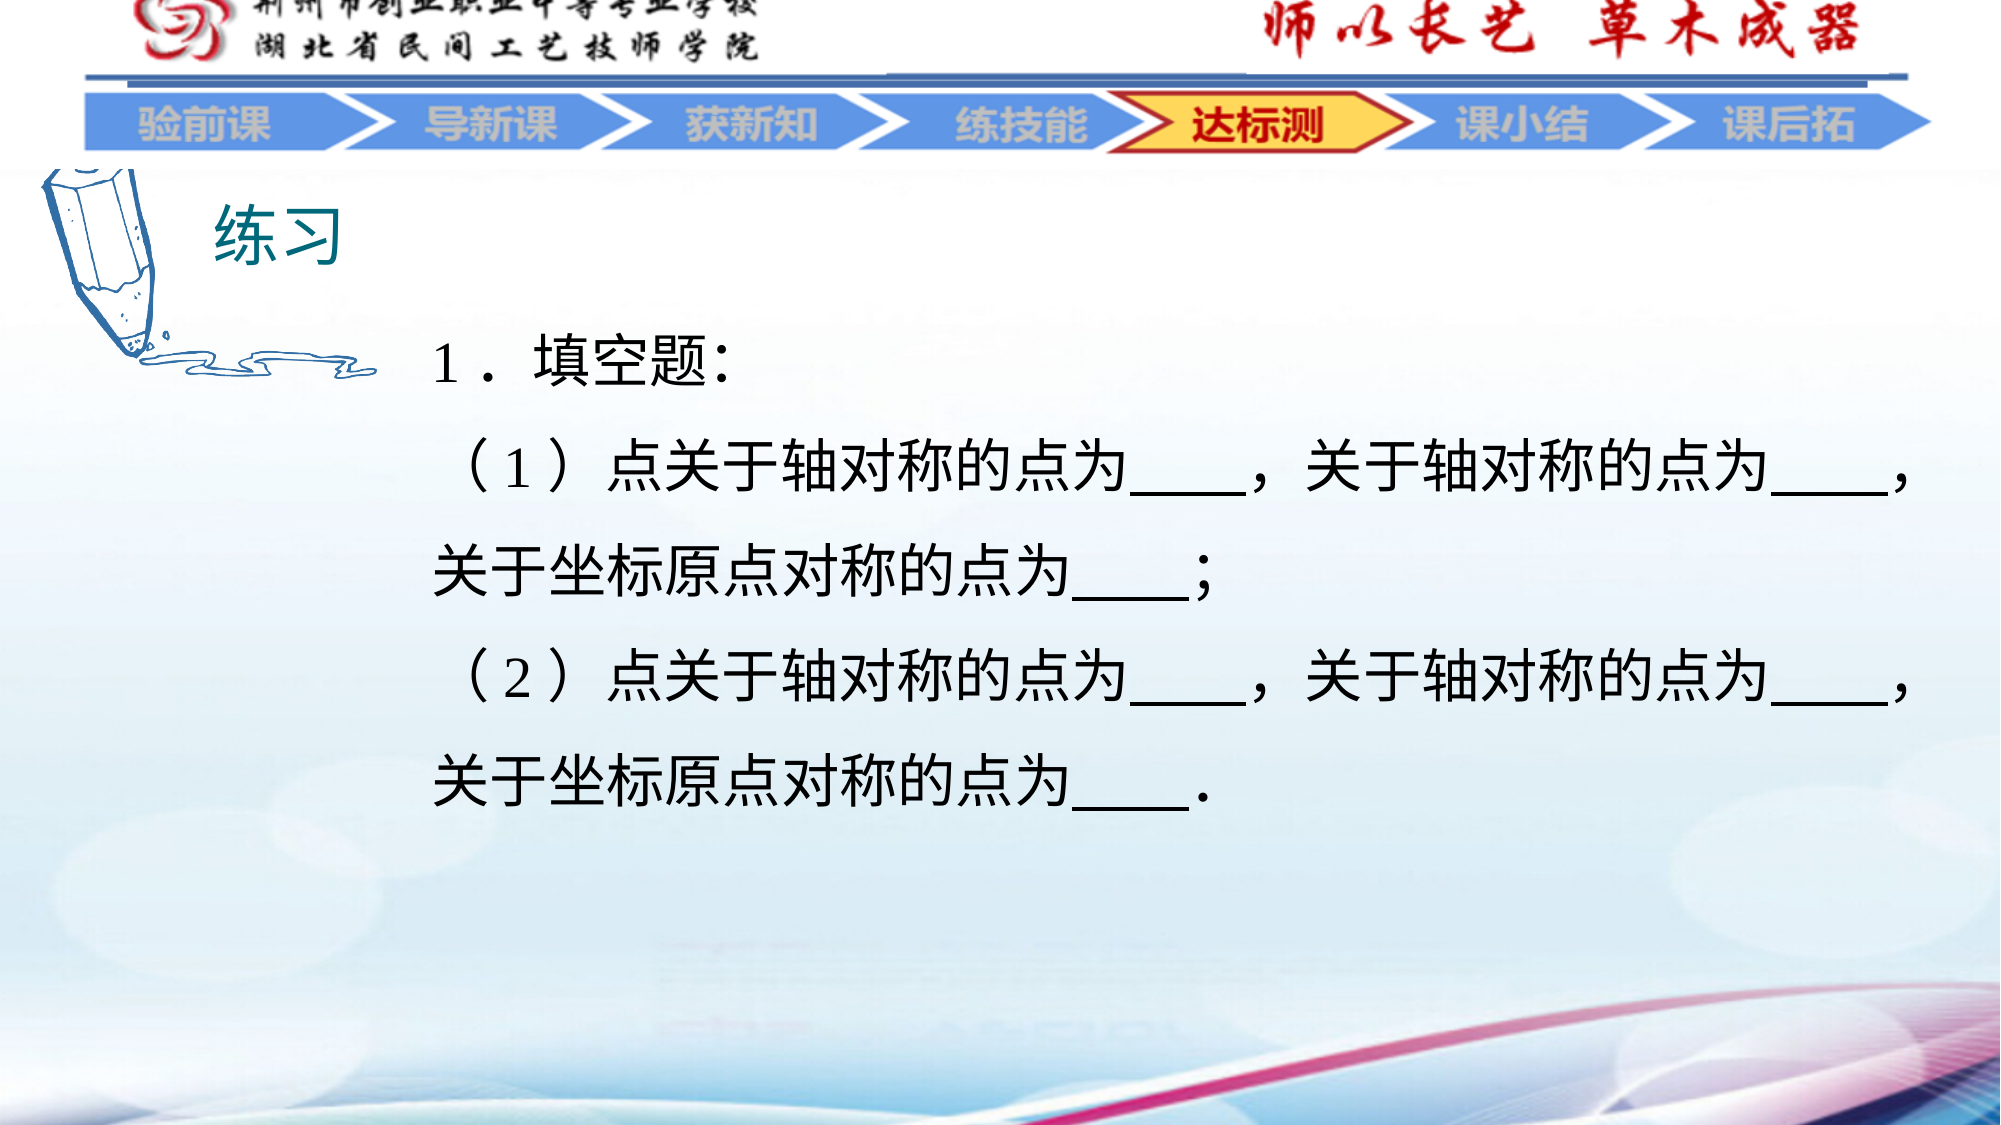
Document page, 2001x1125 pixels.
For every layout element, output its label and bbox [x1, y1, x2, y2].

text_box [41, 169, 377, 379]
picture [0, 0, 2000, 1125]
